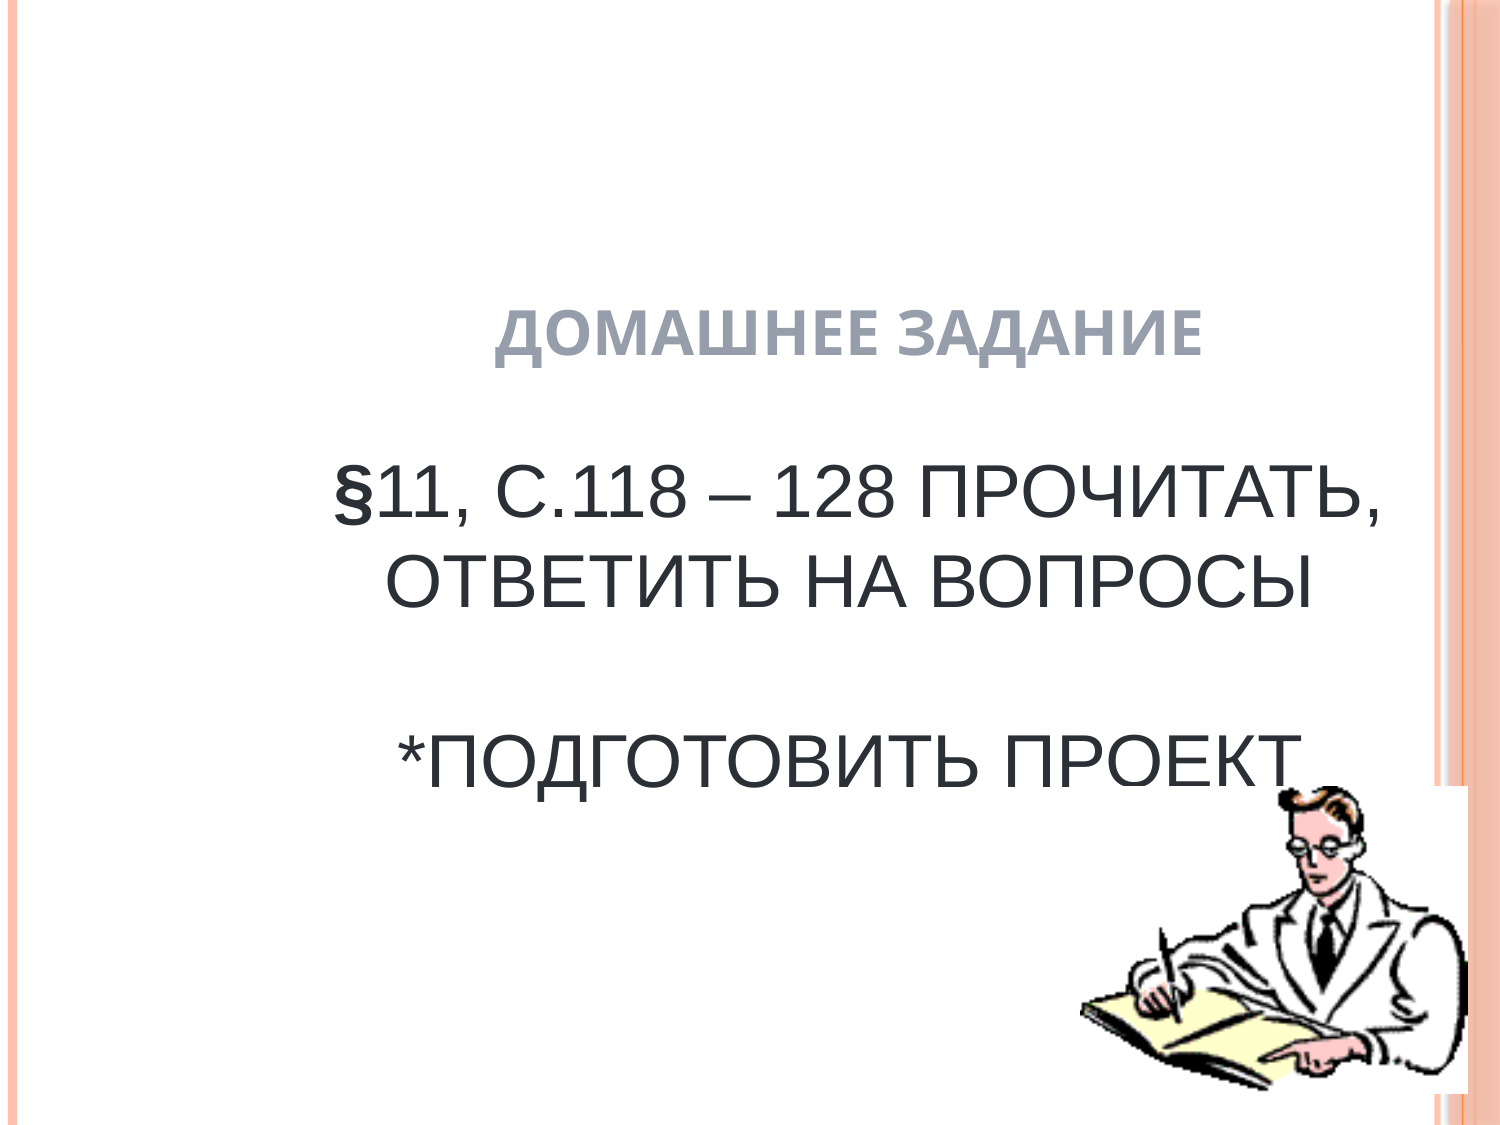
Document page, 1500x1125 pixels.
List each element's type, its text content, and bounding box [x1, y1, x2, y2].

picture [1080, 786, 1468, 1094]
title Домашнее задание §11, с.118 – 128 прочитать, ответить на вопросы *подготовить проект [235, 45, 1466, 1035]
